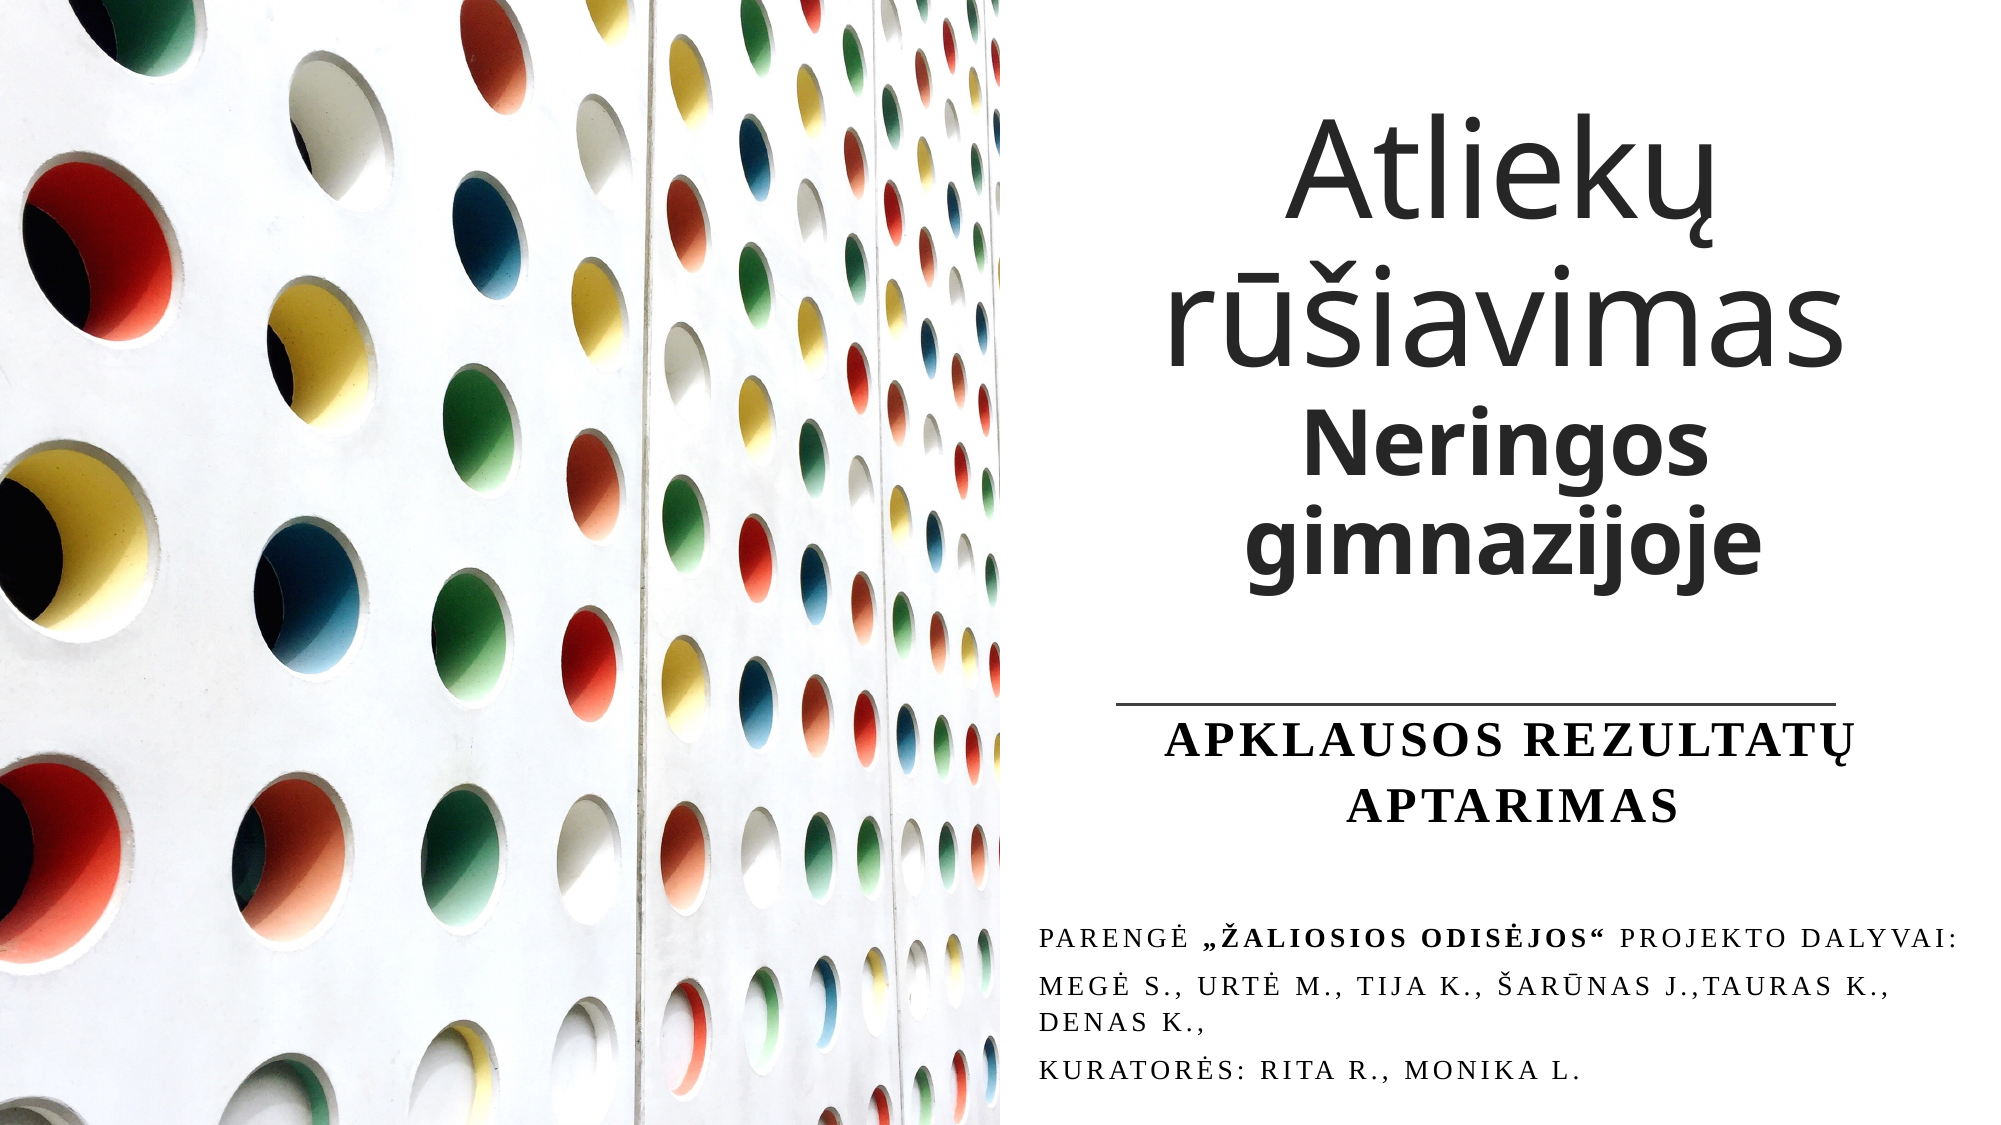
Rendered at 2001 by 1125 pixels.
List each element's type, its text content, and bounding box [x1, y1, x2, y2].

picture [0, 0, 1001, 1125]
title Atliekų rūšiavimas Neringos gimnazijoje [1109, 124, 1900, 602]
text_box Parengė „žaliosios odisėjos“ projekto dalyvai: Megė S., Urtė M., Tija K., Šarūnas J.,Tauras K., Denas K., Kuratorės: Rita R., Monika L. [1023, 909, 1986, 1110]
text_box [1006, 0, 2000, 1125]
subtitle Apklausos rezultatų apTarimas [1116, 693, 1909, 872]
